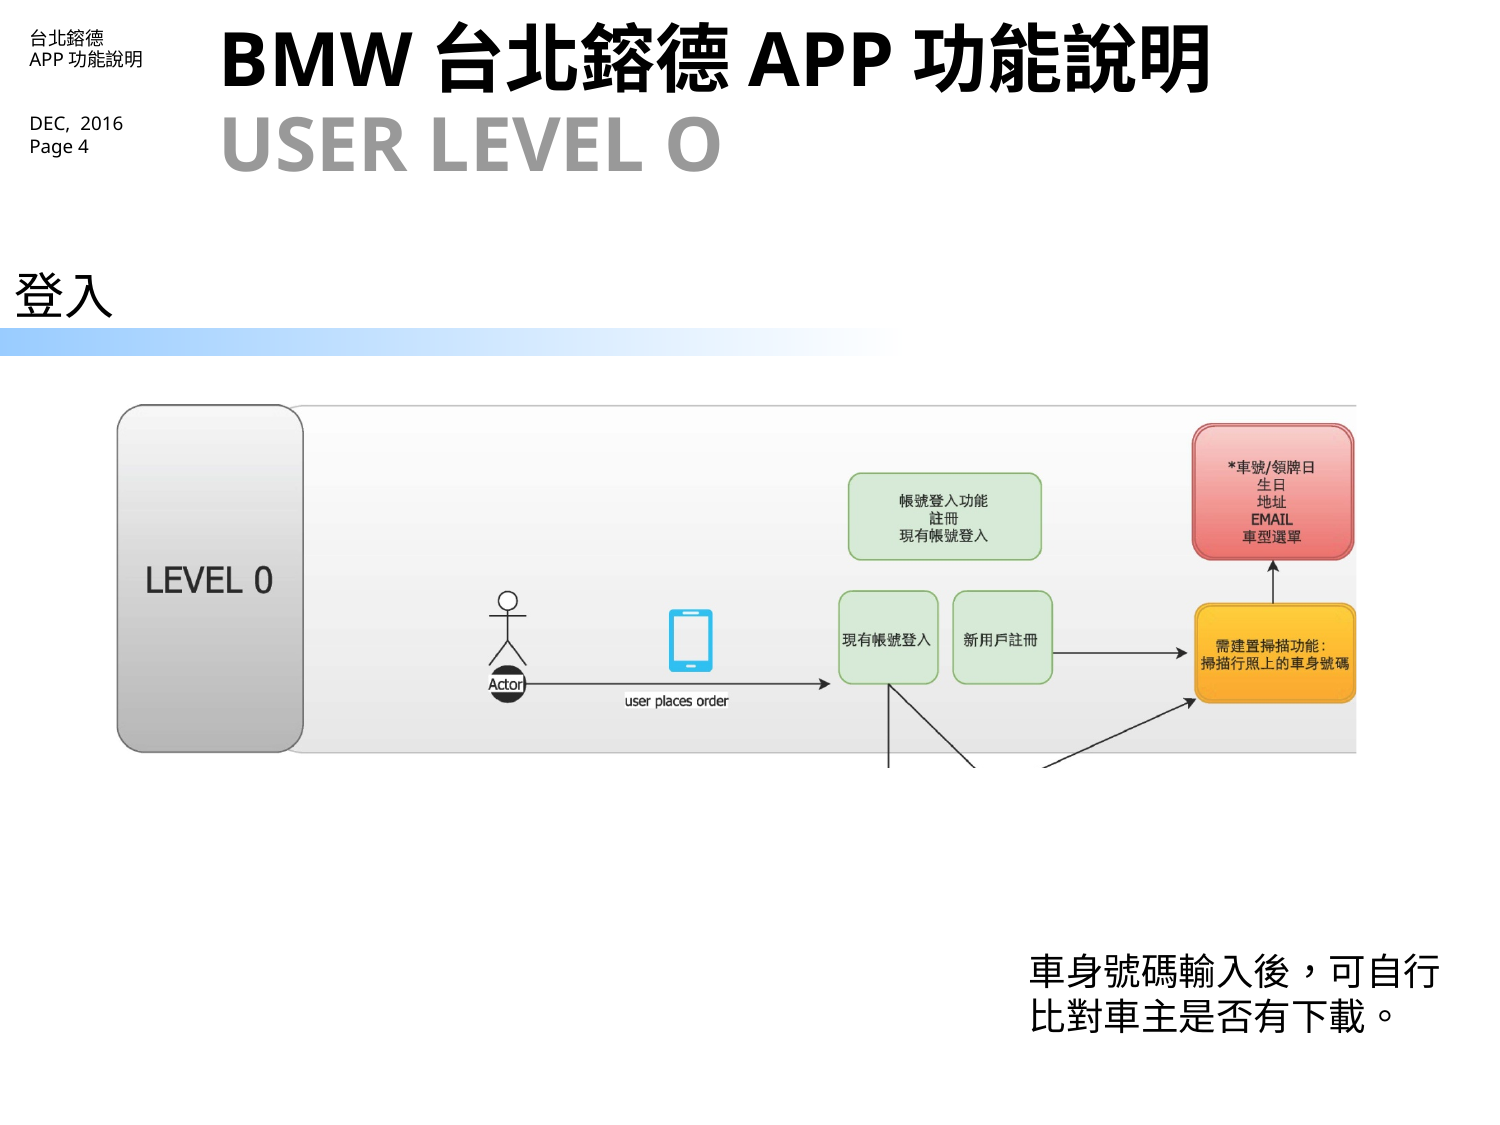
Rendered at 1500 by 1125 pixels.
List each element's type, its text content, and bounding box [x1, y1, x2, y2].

text_box 車身號碼輸入後，可自行比對車主是否有下載。 [1013, 940, 1466, 1046]
text_box [0, 328, 905, 356]
text_box 登入 [0, 257, 837, 332]
picture [116, 403, 1357, 768]
title BMW台北鎔德APP功能說明 USER LEVEL O [219, 17, 1485, 207]
